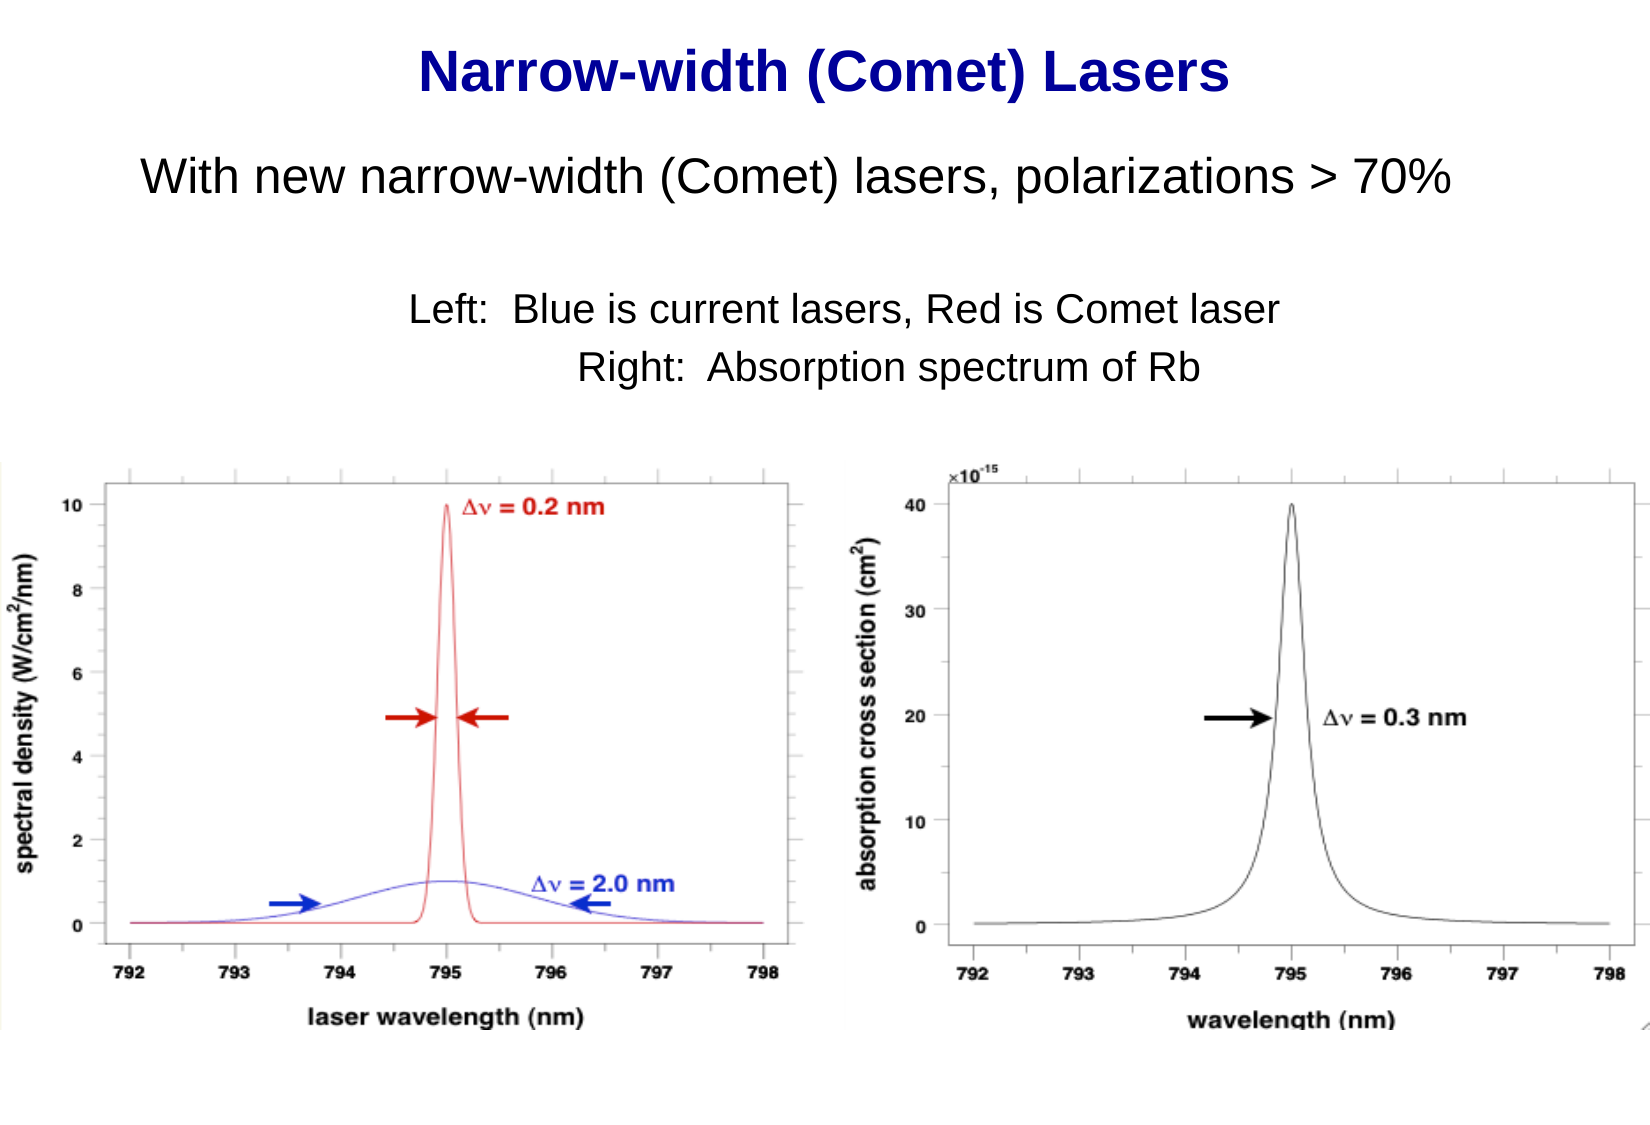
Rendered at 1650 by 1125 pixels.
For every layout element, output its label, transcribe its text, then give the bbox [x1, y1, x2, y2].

title Narrow-width (Comet) Lasers [122, 23, 1528, 114]
picture [0, 462, 805, 1030]
picture [843, 460, 1650, 1030]
list With new narrow-width (Comet) lasers, polarizations > 70% Left: Blue is current lasers, Red is Comet laser Right: Absorption spectrum of Rb [123, 135, 1527, 413]
